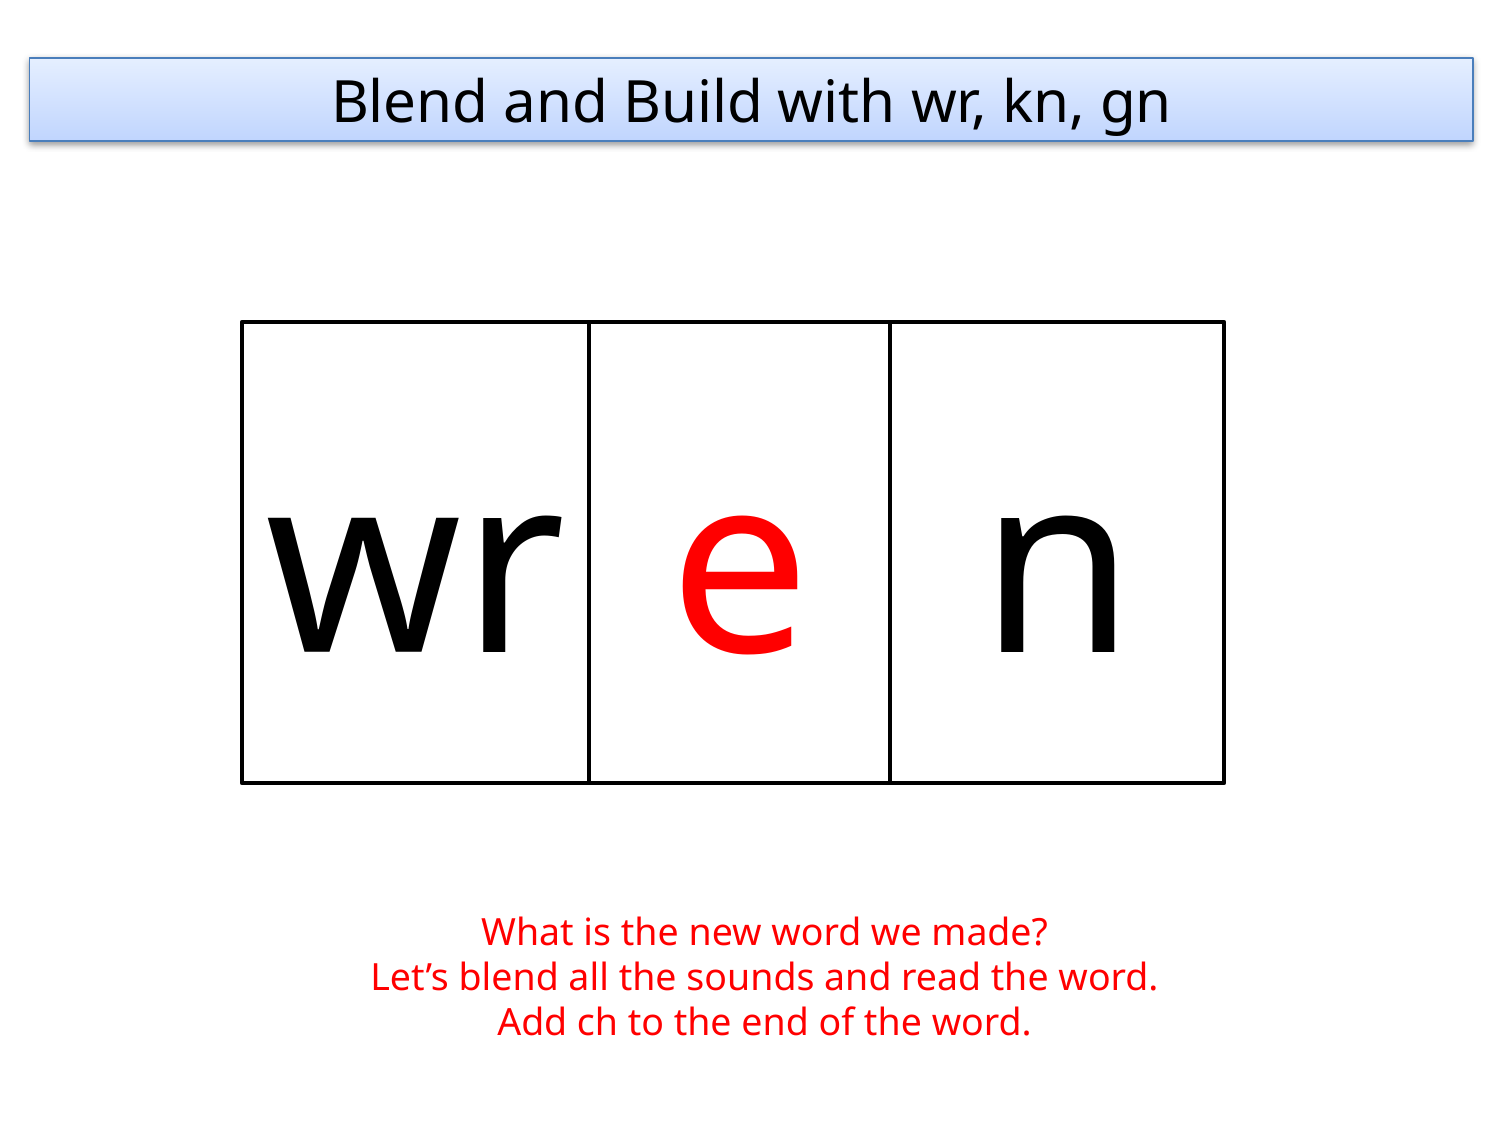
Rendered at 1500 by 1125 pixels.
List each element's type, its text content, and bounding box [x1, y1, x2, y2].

text_box n [888, 320, 1226, 785]
text_box What is the new word we made? Let’s blend all the sounds and read the word. Add ch to the end of the word. [241, 900, 1288, 1051]
text_box Blend and Build with wr, kn, gn [29, 57, 1474, 142]
text_box wr [240, 320, 587, 785]
text_box e [587, 320, 888, 785]
